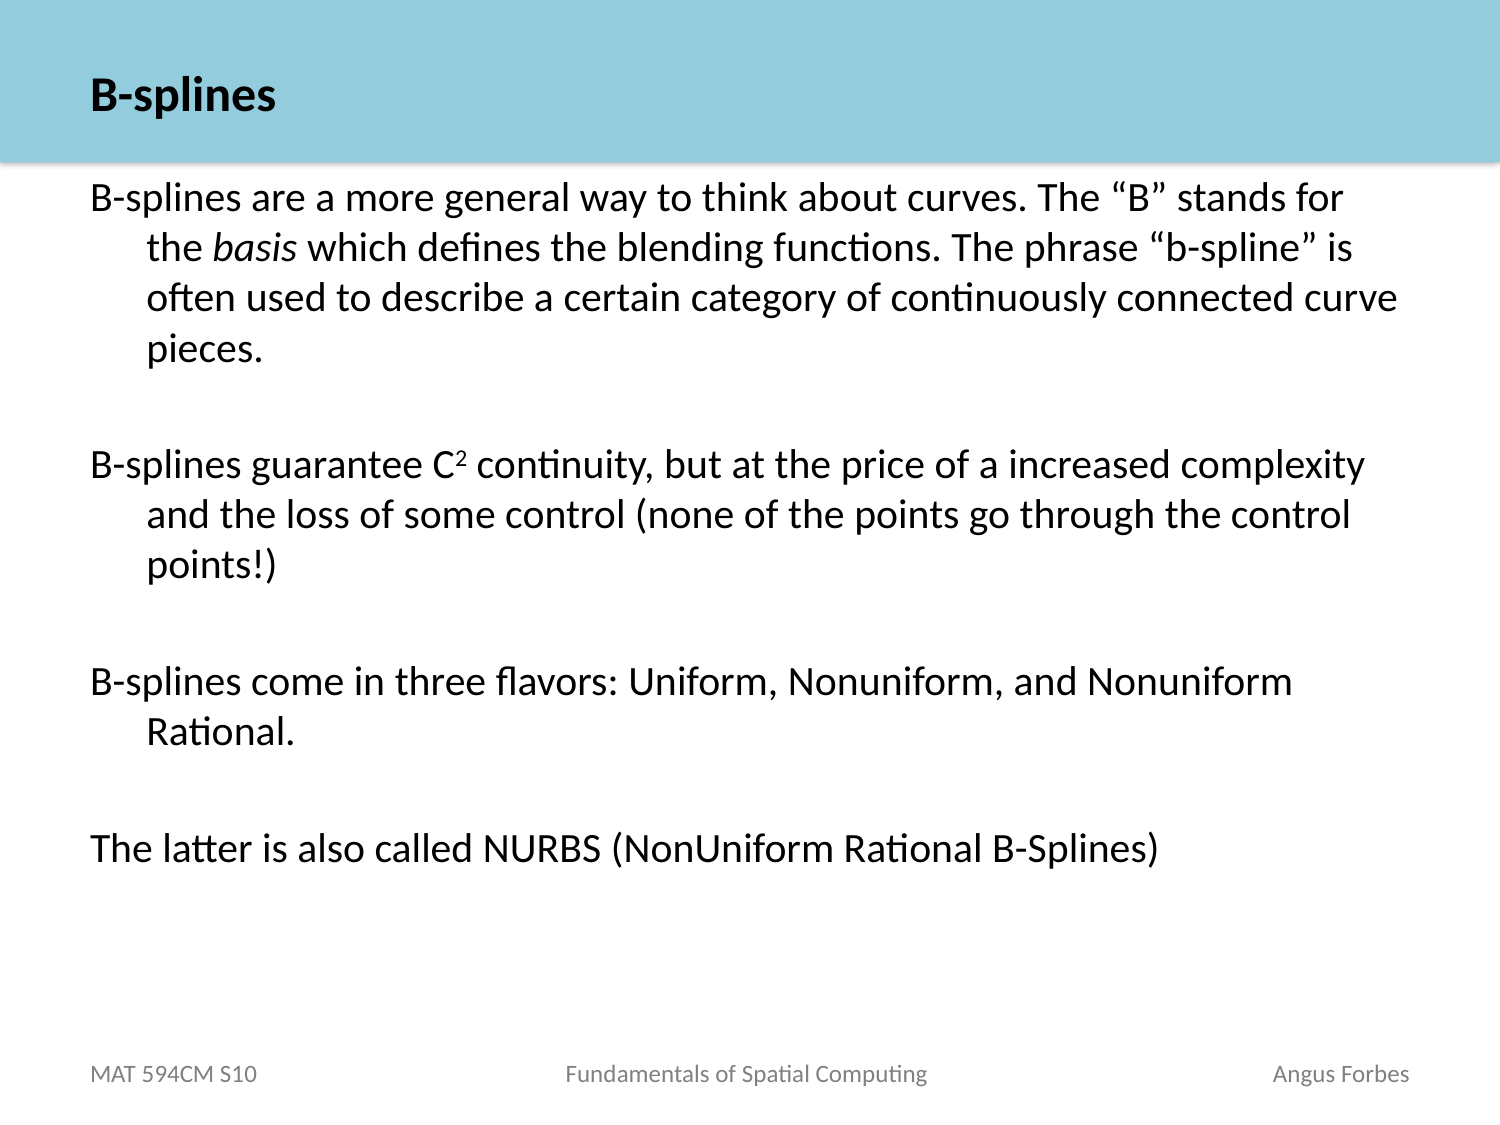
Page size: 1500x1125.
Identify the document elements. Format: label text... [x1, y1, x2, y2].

list B-splines are a more general way to think about curves. The “B” stands for the basis which defines the blending functions. The phrase “b-spline” is often used to describe a certain category of continuously connected curve pieces. B-splines guarantee C2 continuity, but at the price of a increased complexity and the loss of some control (none of the points go through the control points!) B-splines come in three flavors: Uniform, Nonuniform, and Nonuniform Rational. The latter is also called NURBS (NonUniform Rational B-Splines) [75, 162, 1425, 1043]
title B-splines [75, 45, 1425, 138]
